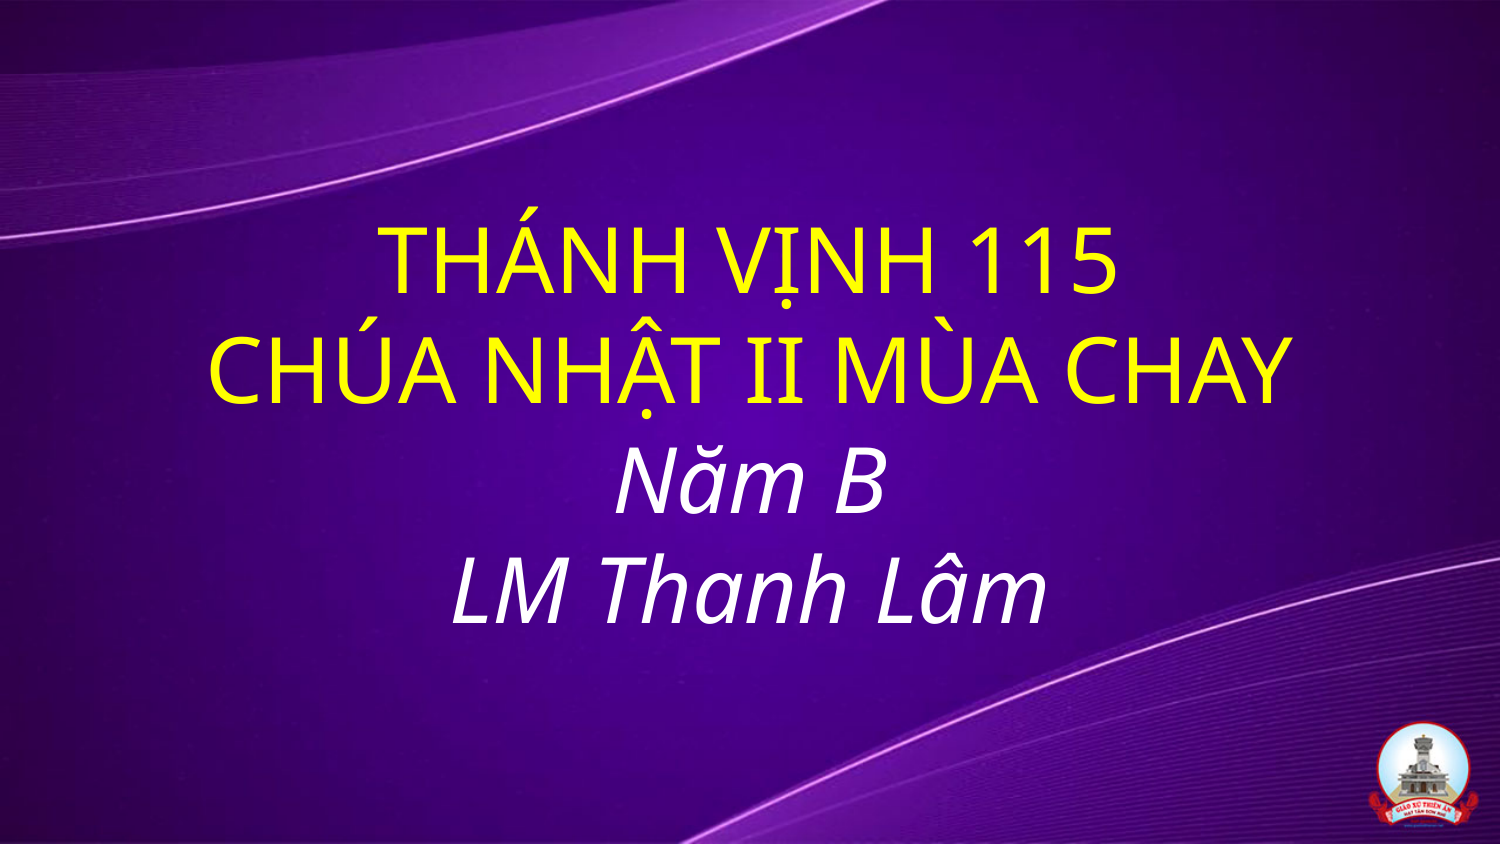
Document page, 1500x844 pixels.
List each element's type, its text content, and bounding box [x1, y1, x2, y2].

title THÁNH VỊNH 115 CHÚA NHẬT II MÙA CHAY Năm B LM Thanh Lâm [0, 0, 1500, 844]
